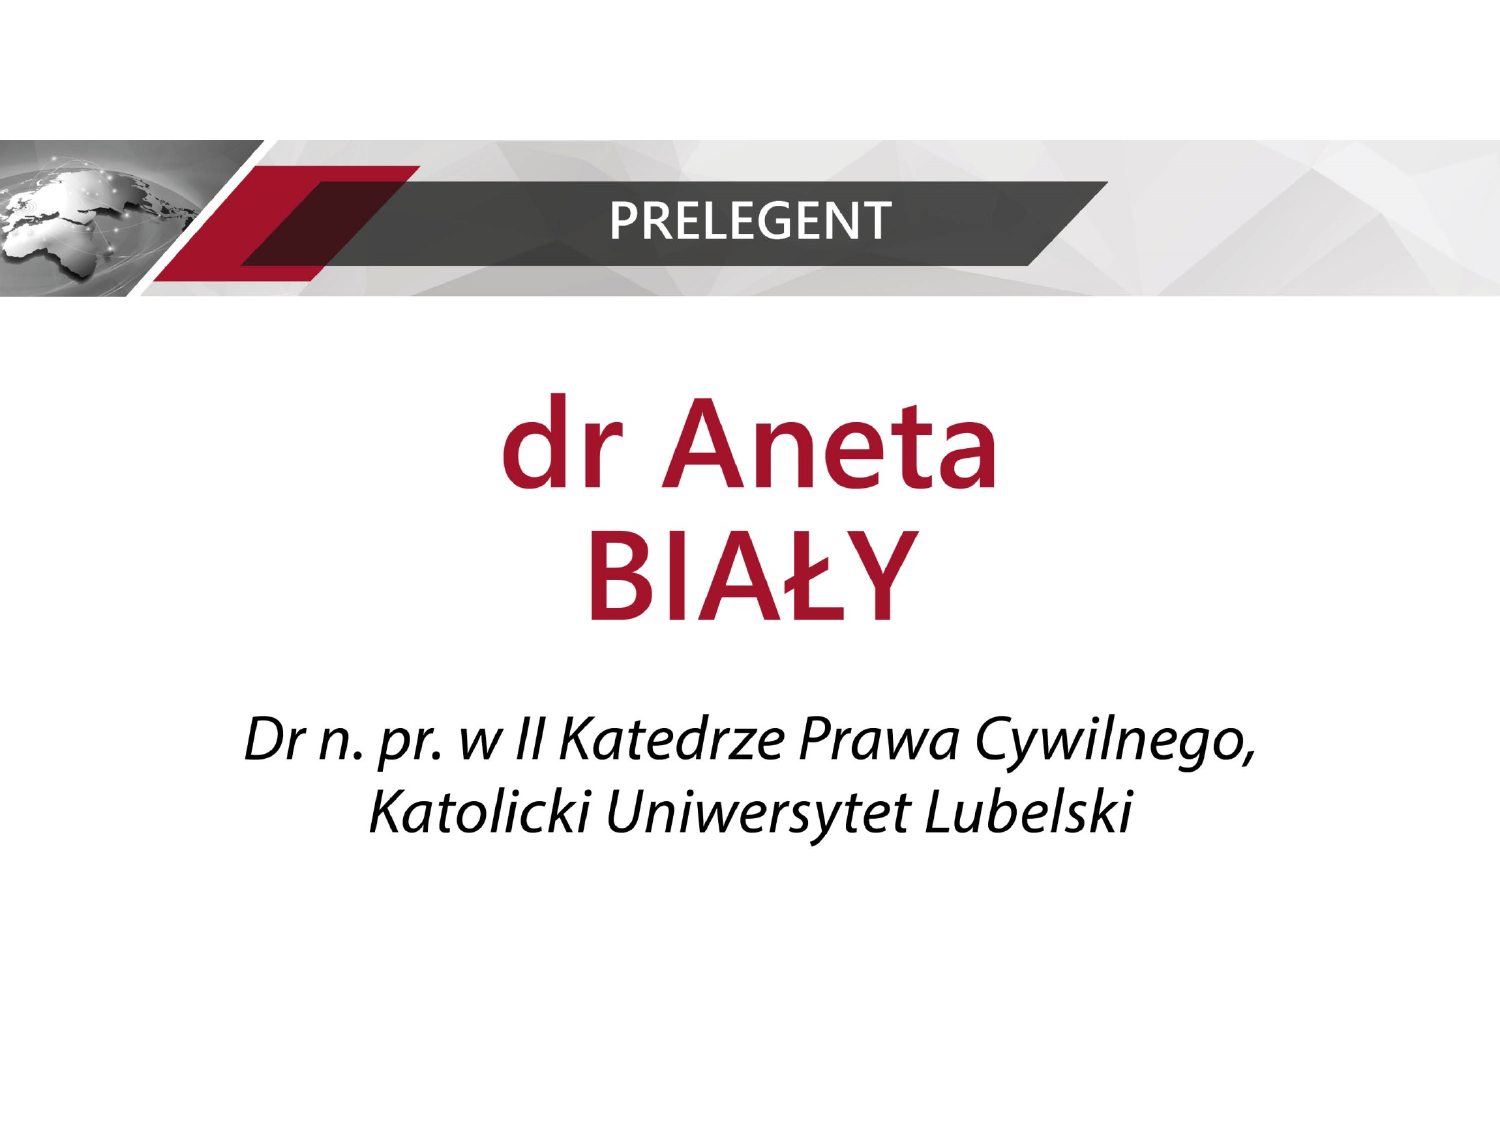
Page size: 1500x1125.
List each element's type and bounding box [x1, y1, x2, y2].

picture [0, 140, 1500, 985]
